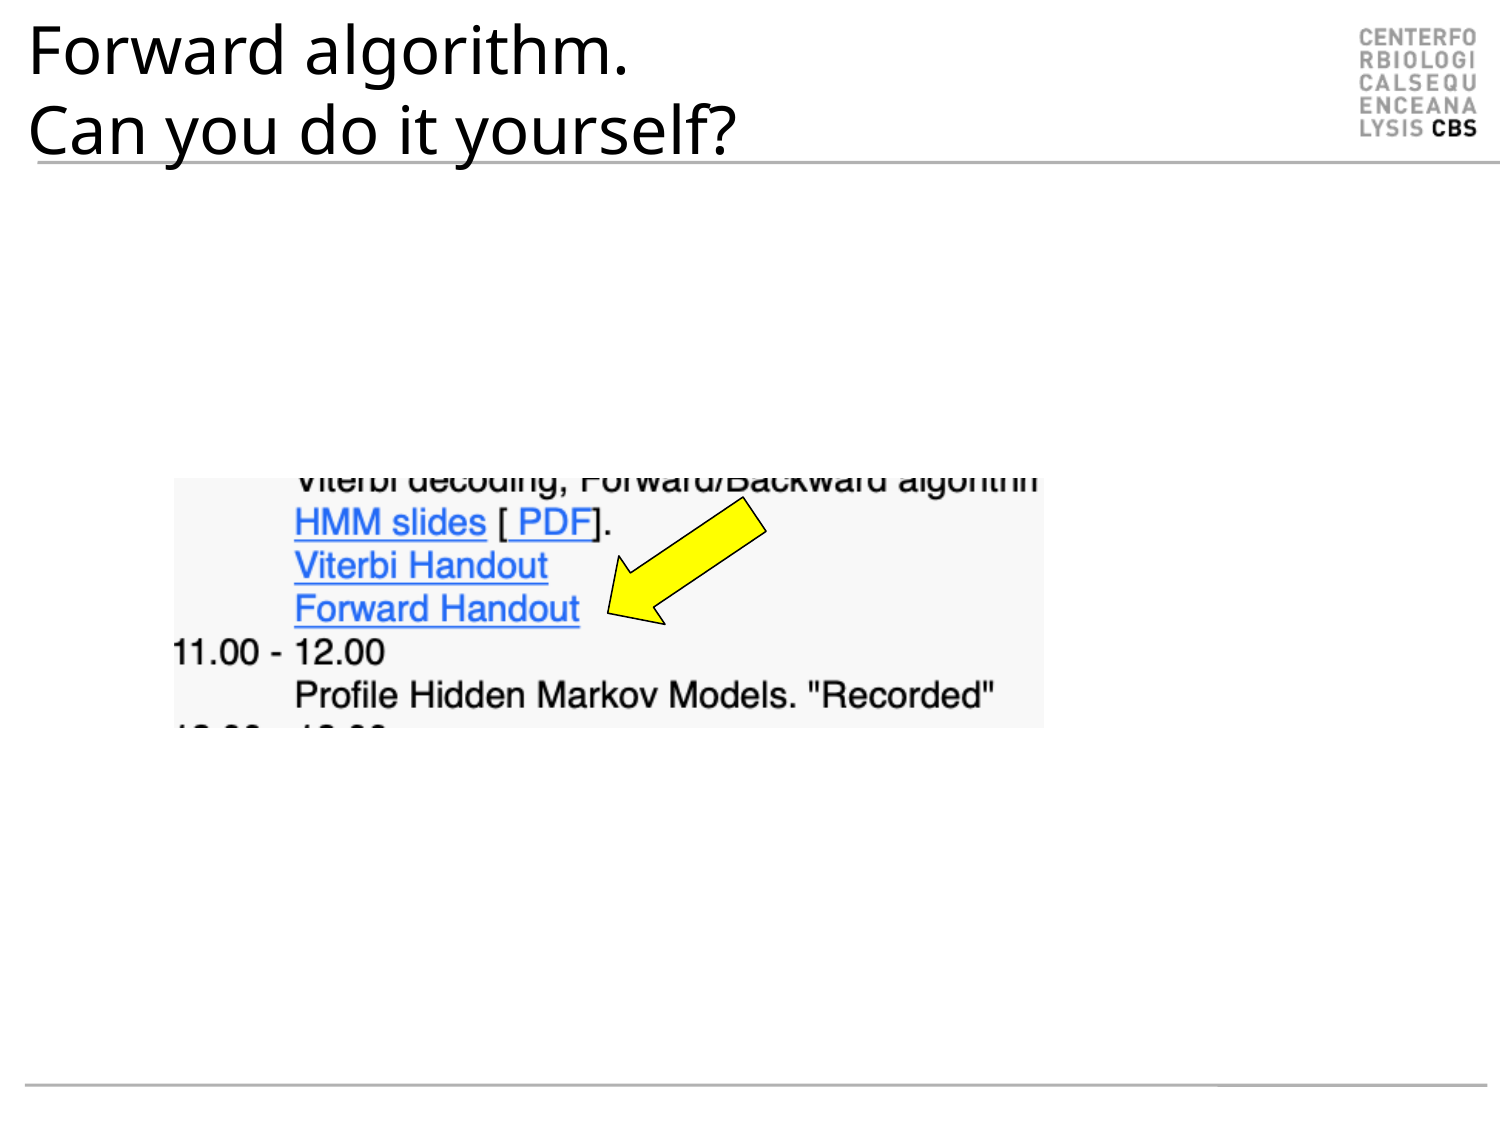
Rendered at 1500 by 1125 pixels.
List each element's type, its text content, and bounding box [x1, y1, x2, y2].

picture [174, 477, 1044, 729]
picture [1350, 12, 1488, 150]
title Forward algorithm. Can you do it yourself? [12, 49, 1188, 126]
